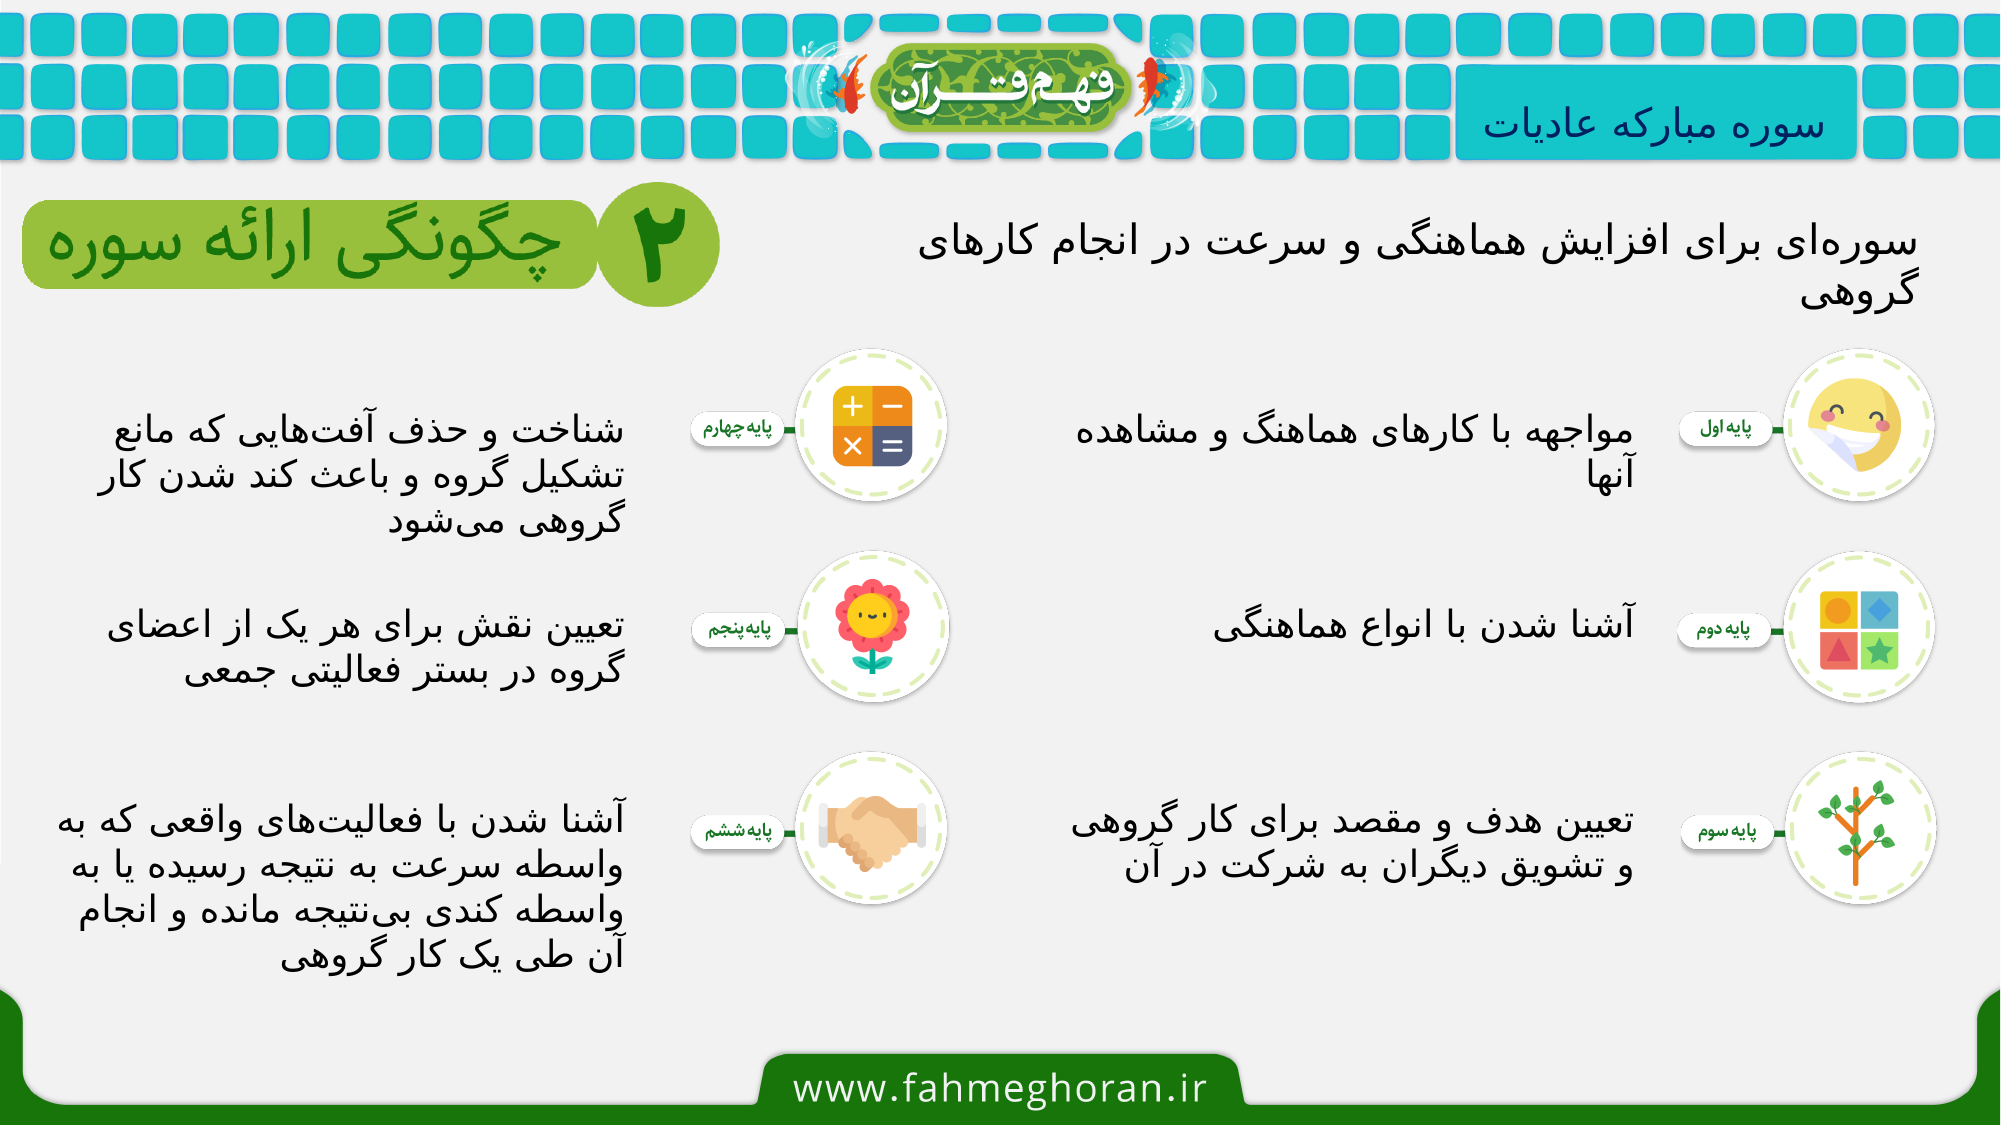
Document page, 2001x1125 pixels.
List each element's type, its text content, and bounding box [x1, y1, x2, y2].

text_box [19, 344, 954, 546]
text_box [1029, 747, 1942, 914]
picture [0, 0, 2001, 1125]
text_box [1029, 344, 1940, 511]
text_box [19, 747, 954, 985]
text_box سوره مبارکه عادیات [1450, 66, 1859, 154]
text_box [19, 546, 955, 712]
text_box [1002, 546, 1942, 712]
text_box سوره‌ای برای افزایش هماهنگی و سرعت در انجام کارهای گروهی [847, 205, 1934, 321]
